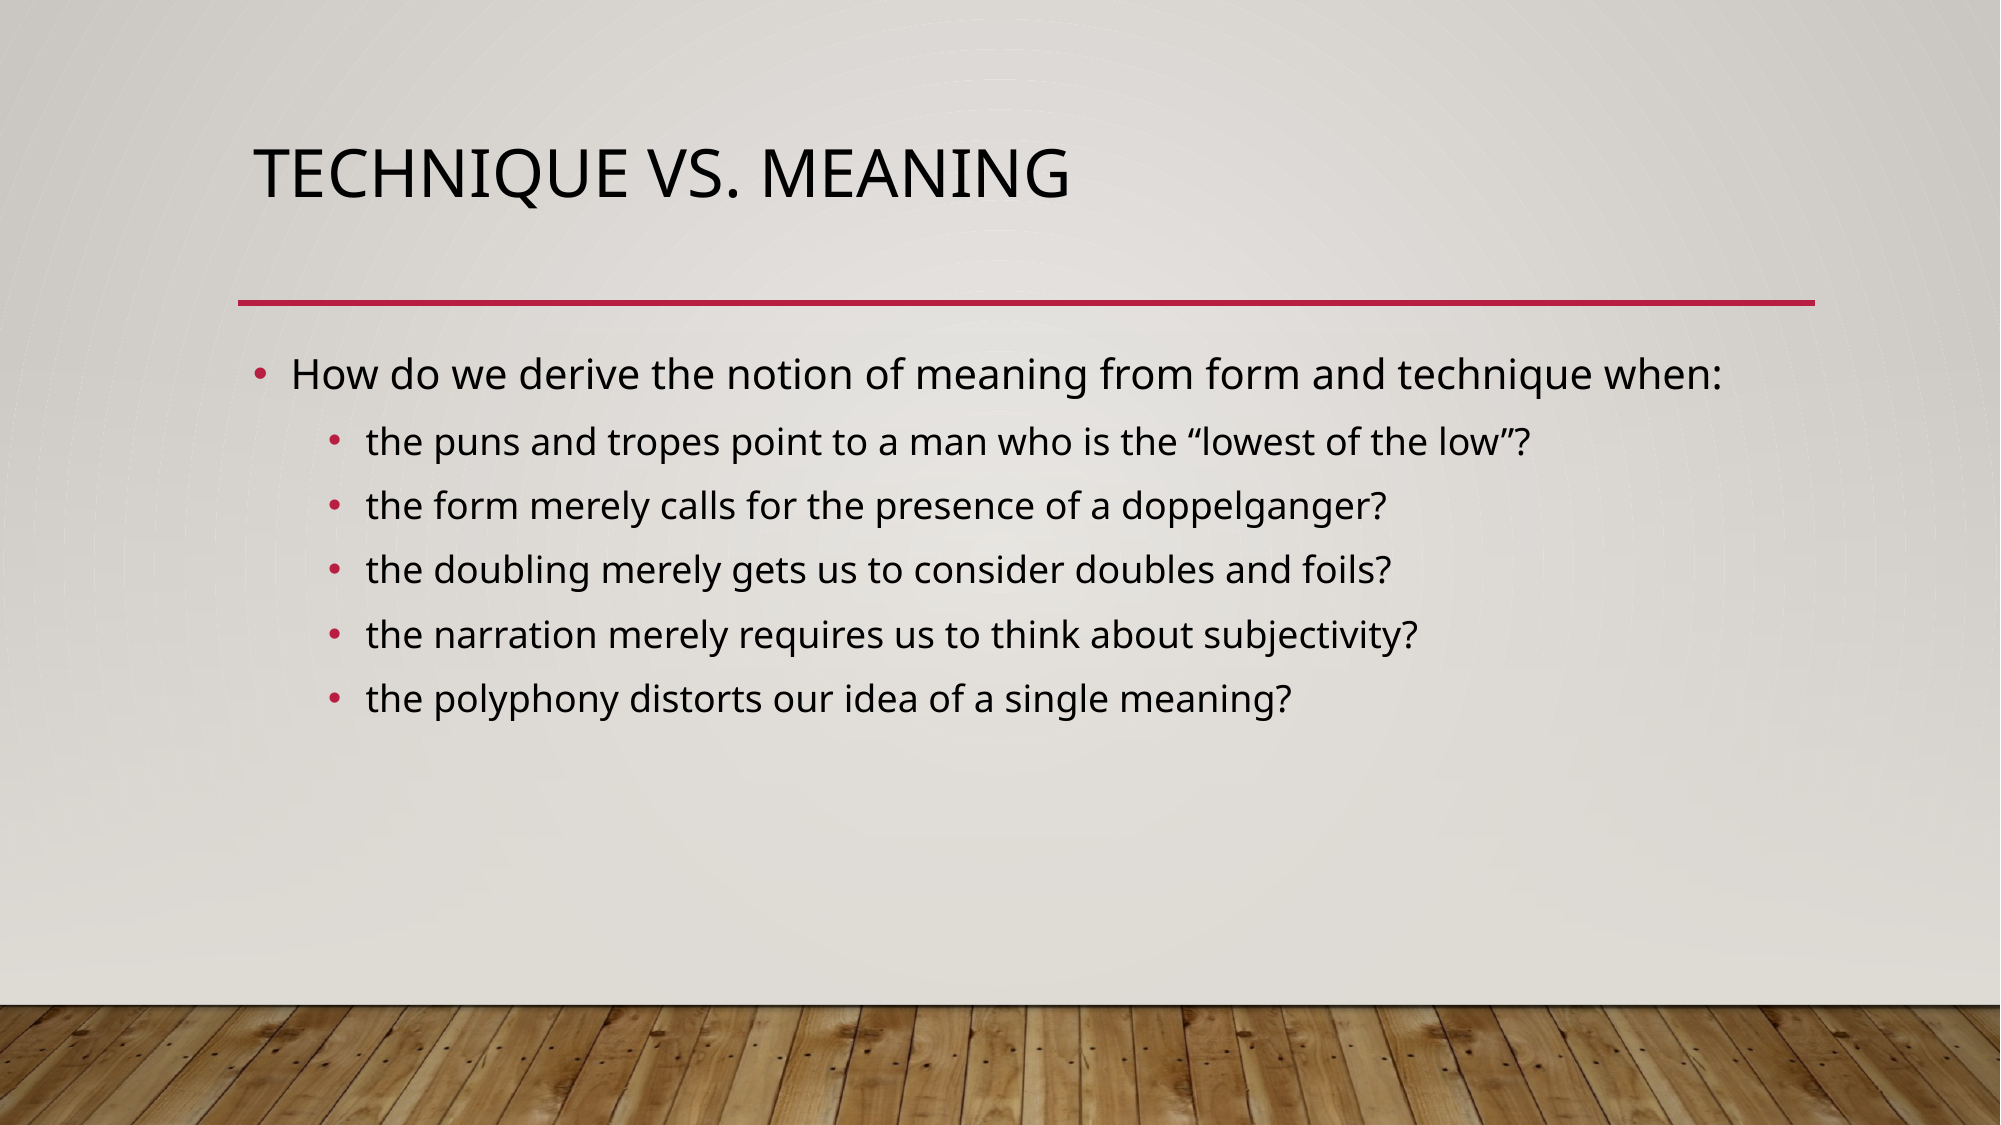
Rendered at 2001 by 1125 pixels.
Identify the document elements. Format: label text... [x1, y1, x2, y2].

title Technique vs. Meaning [238, 131, 1814, 305]
list How do we derive the notion of meaning from form and technique when: the puns and tropes point to a man who is the “lowest of the low”? the form merely calls for the presence of a doppelganger? the doubling merely gets us to consider doubles and foils? the narration merely requires us to think about subjectivity? the polyphony distorts our idea of a single meaning? [238, 330, 1814, 897]
picture [0, 1005, 2000, 1125]
